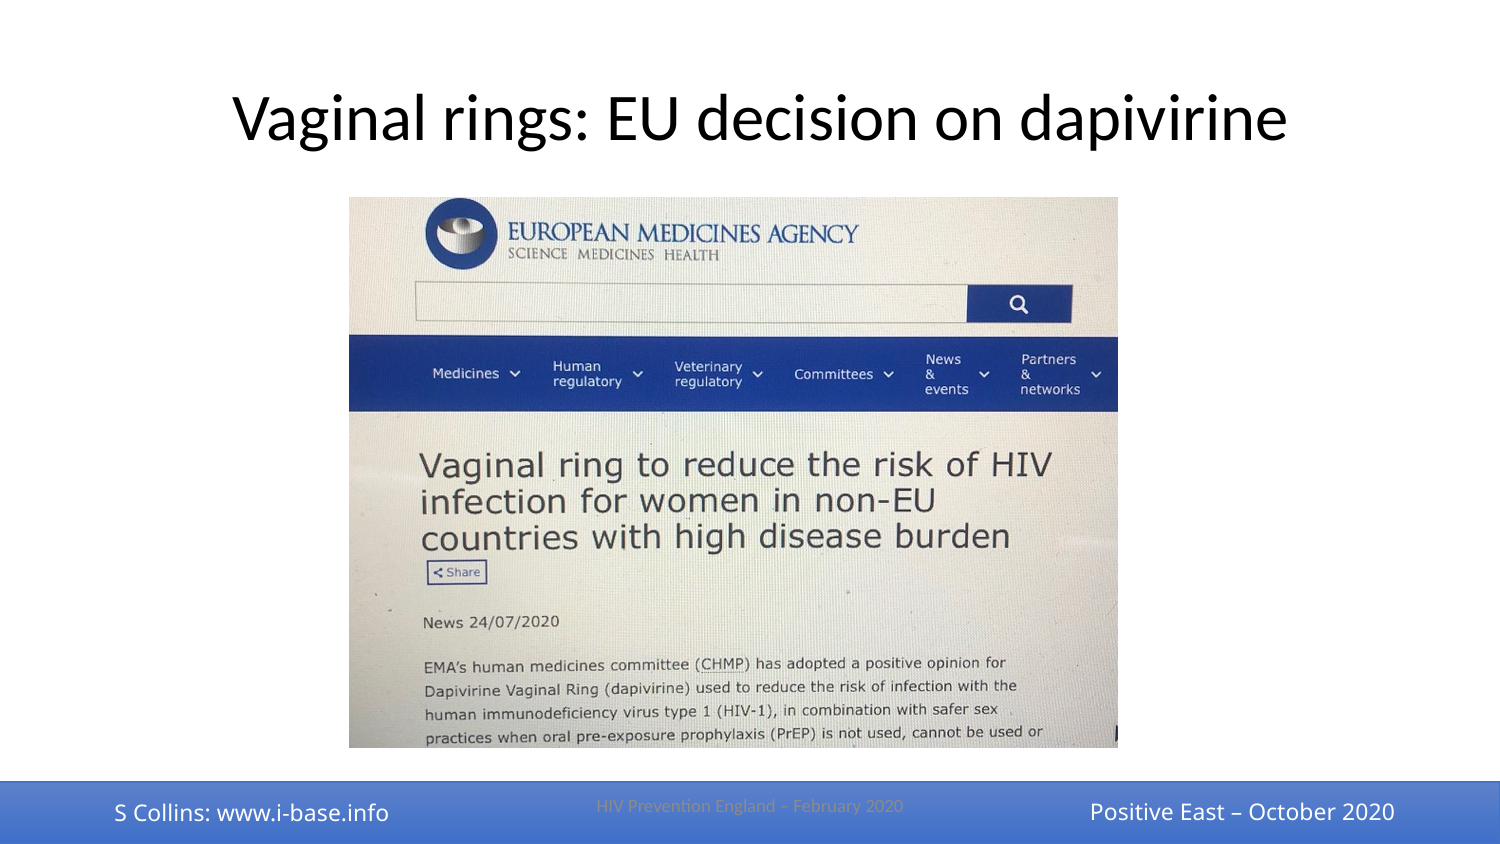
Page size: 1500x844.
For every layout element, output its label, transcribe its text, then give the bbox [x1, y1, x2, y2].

subtitle Vaginal rings: EU decision on dapivirine [198, 77, 1324, 164]
footer HIV Prevention England – February 2020 [496, 782, 1004, 827]
picture [349, 197, 1118, 749]
